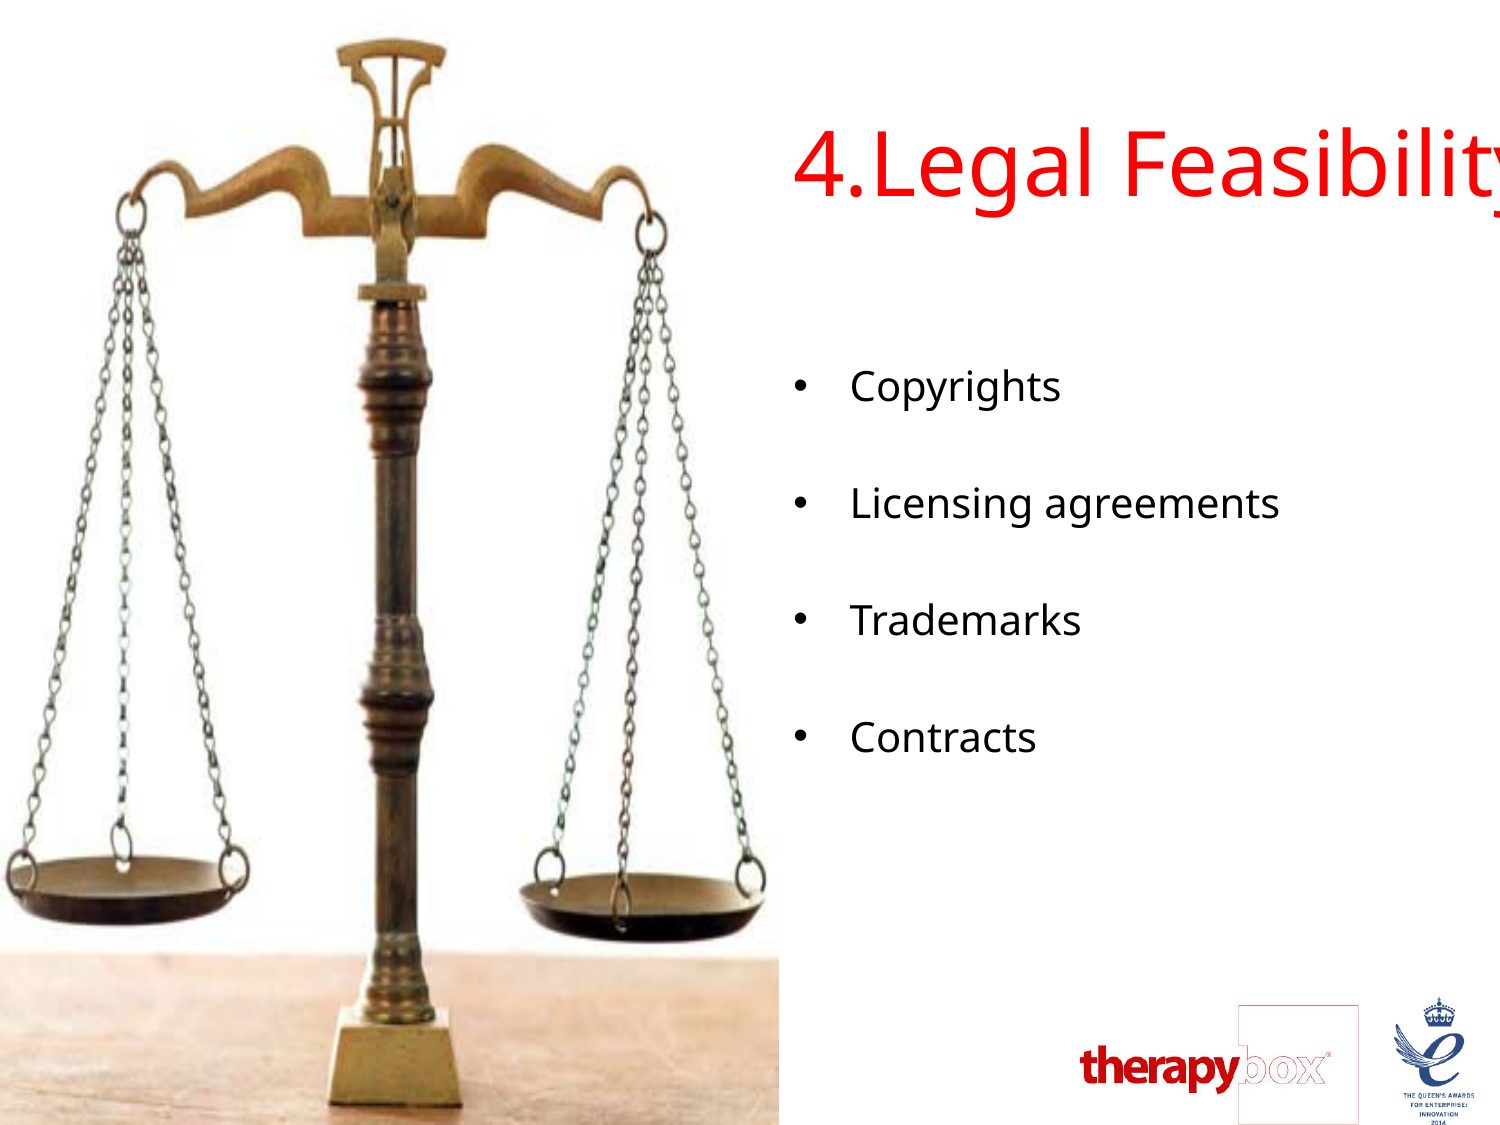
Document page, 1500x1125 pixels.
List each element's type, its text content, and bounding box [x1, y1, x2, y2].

picture [1394, 996, 1474, 1125]
title 4.Legal Feasibility [782, 66, 1500, 255]
picture [1075, 1003, 1359, 1125]
list Copyrights Licensing agreements Trademarks Contracts [782, 352, 1500, 1043]
picture [0, 0, 779, 1125]
